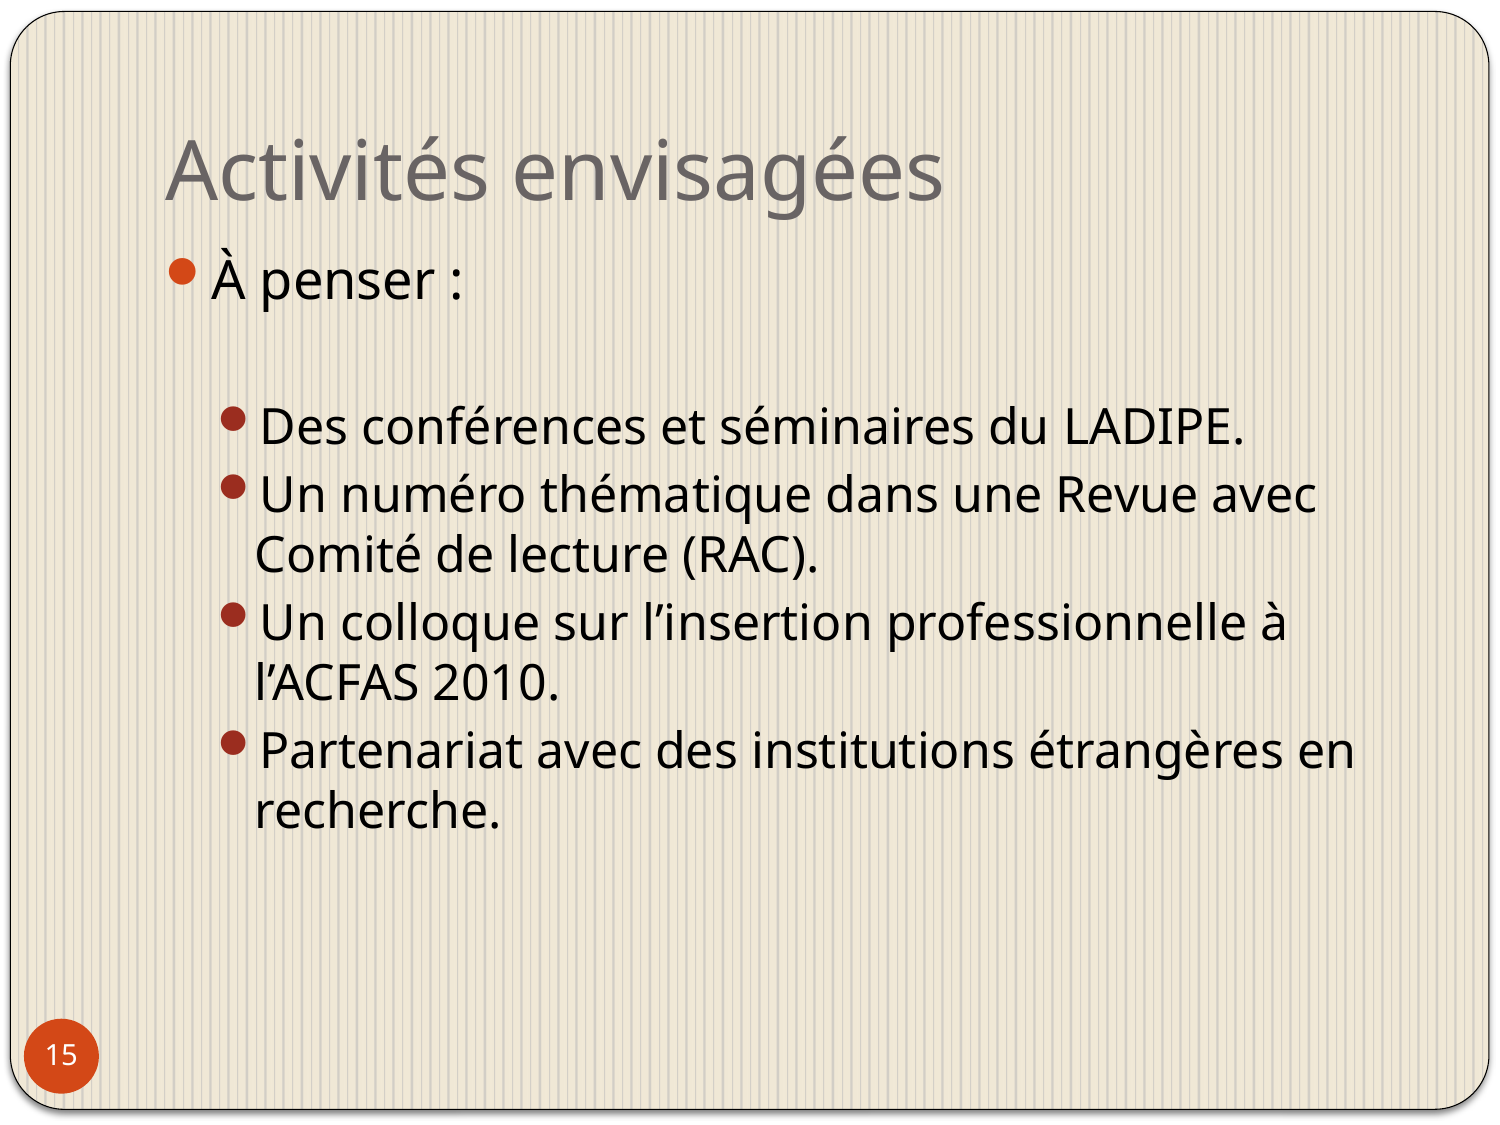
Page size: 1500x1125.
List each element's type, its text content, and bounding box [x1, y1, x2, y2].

title Activités envisagées [149, 44, 1426, 233]
slide_number 15 [23, 1018, 99, 1094]
list À penser : Des conférences et séminaires du LADIPE. Un numéro thématique dans une Revue avec Comité de lecture (RAC). Un colloque sur l’insertion professionnelle à l’ACFAS 2010. Partenariat avec des institutions étrangères en recherche. [149, 237, 1426, 988]
